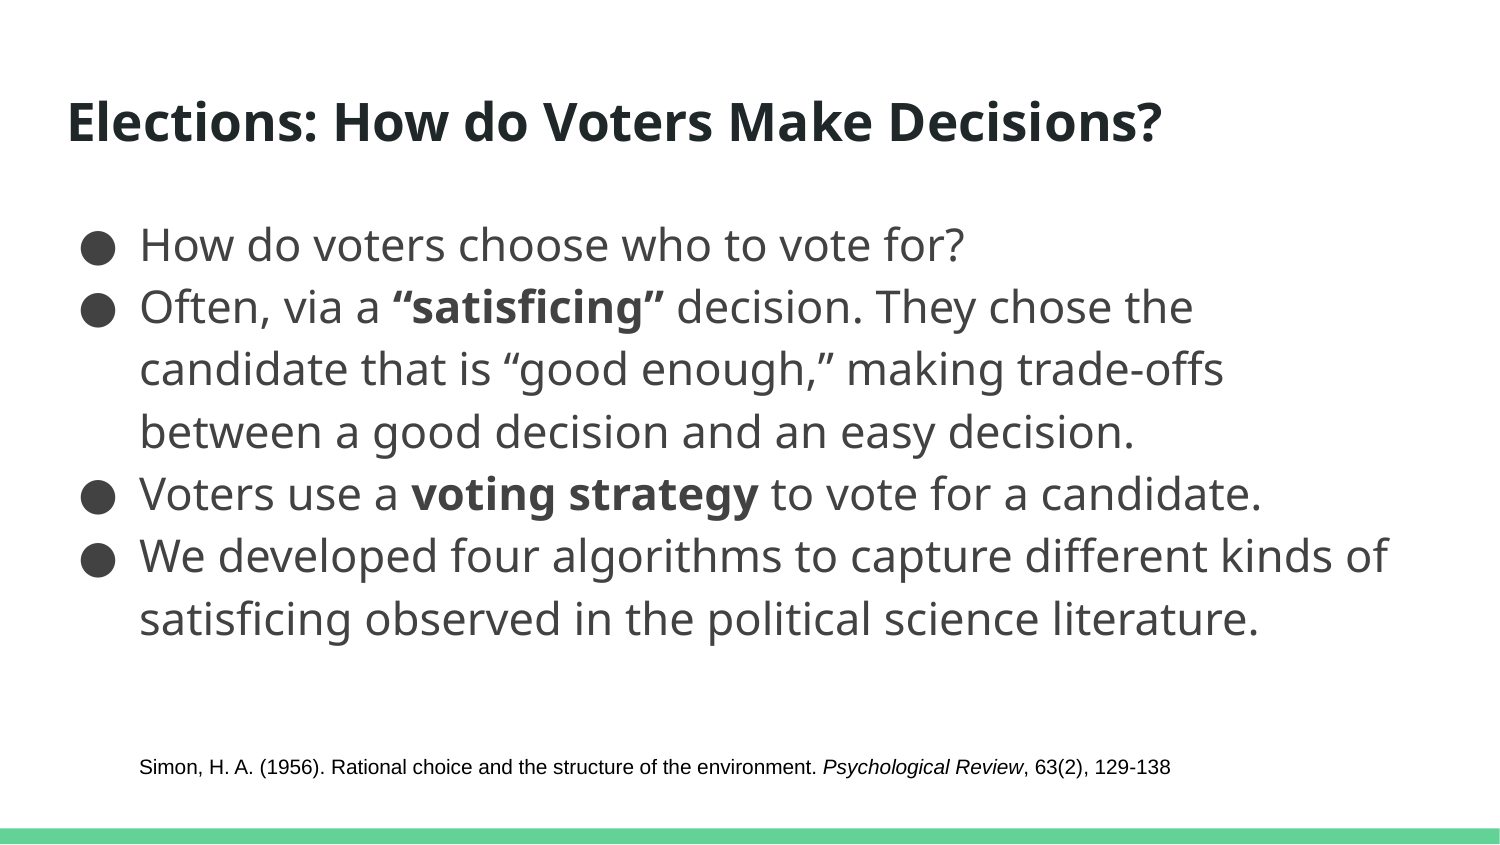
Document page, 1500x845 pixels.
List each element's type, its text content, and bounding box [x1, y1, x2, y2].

list How do voters choose who to vote for? Often, via a “satisficing” decision. They chose the candidate that is “good enough,” making trade-offs between a good decision and an easy decision. Voters use a voting strategy to vote for a candidate. We developed four algorithms to capture different kinds of satisficing observed in the political science literature. Simon, H. A. (1956). Rational choice and the structure of the environment. Psychological Review, 63(2), 129-138 [51, 192, 1421, 804]
title Elections: How do Voters Make Decisions? [51, 73, 1449, 167]
